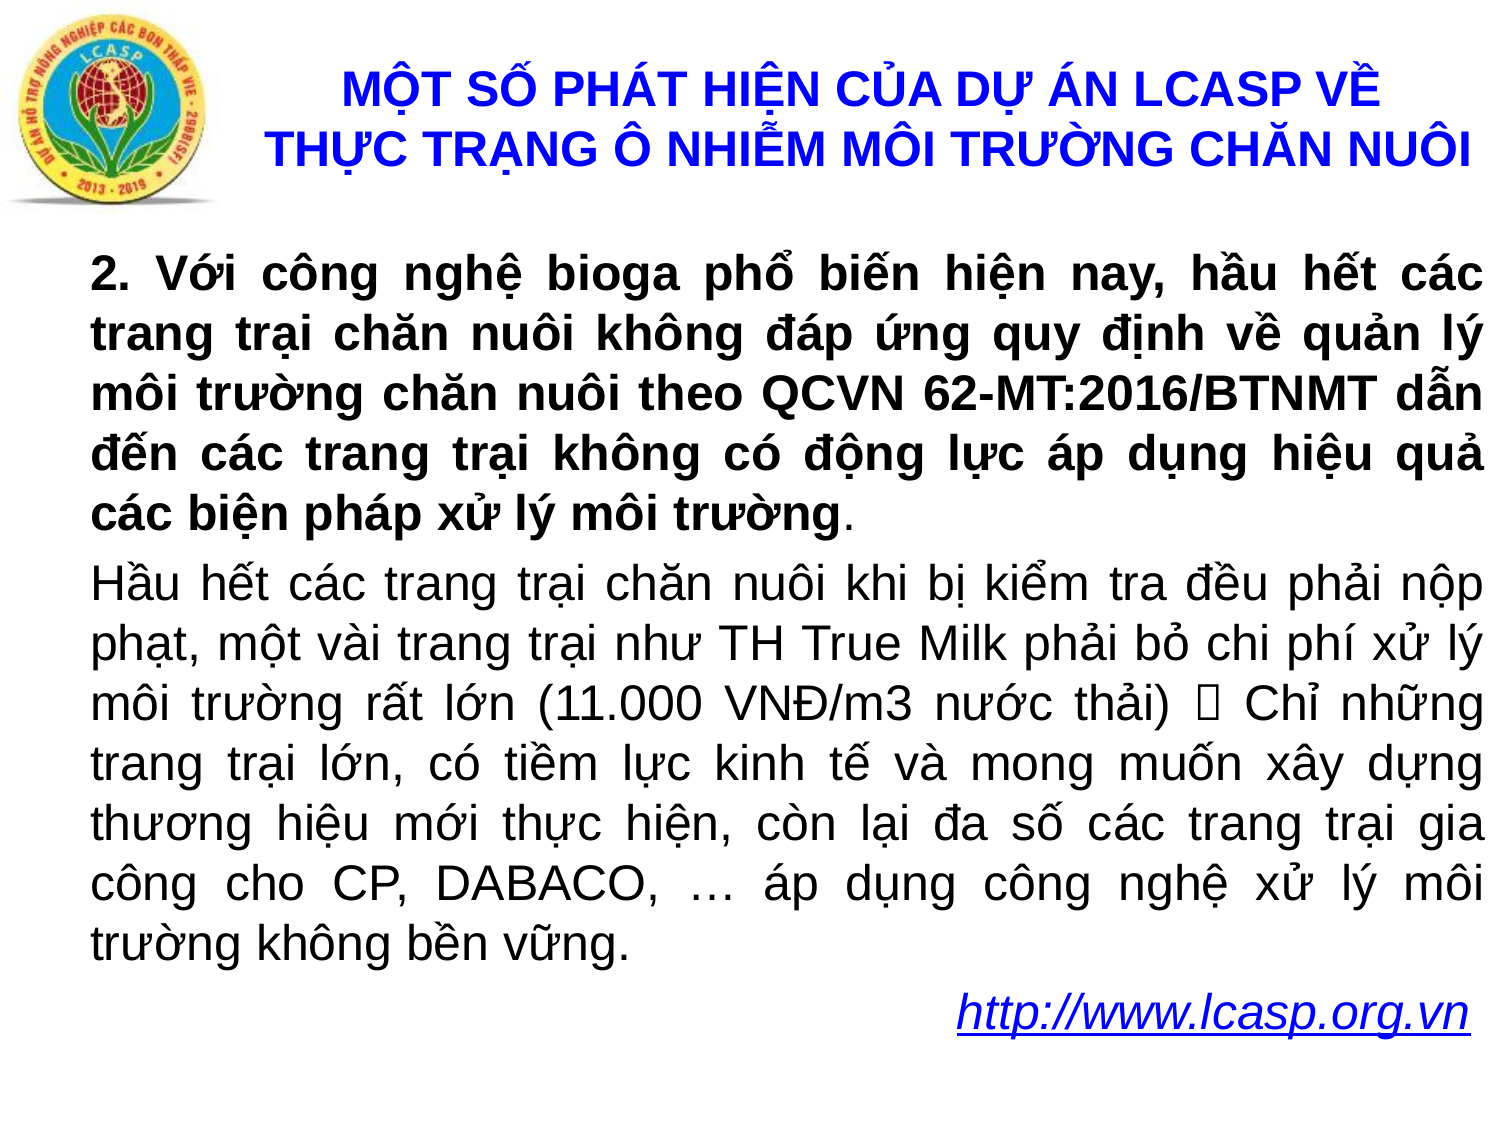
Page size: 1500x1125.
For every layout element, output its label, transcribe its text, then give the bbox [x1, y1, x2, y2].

picture [0, 0, 218, 213]
title MỘT SỐ PHÁT HIỆN CỦA DỰ ÁN LCASP VỀ THỰC TRẠNG Ô NHIỄM MÔI TRƯỜNG CHĂN NUÔI [237, 0, 1500, 232]
list 2. Với công nghệ bioga phổ biến hiện nay, hầu hết các trang trại chăn nuôi không đáp ứng quy định về quản lý môi trường chăn nuôi theo QCVN 62-MT:2016/BTNMT dẫn đến các trang trại không có động lực áp dụng hiệu quả các biện pháp xử lý môi trường. Hầu hết các trang trại chăn nuôi khi bị kiểm tra đều phải nộp phạt, một vài trang trại như TH True Milk phải bỏ chi phí xử lý môi trường rất lớn (11.000 VNĐ/m3 nước thải)  Chỉ những trang trại lớn, có tiềm lực kinh tế và mong muốn xây dựng thương hiệu mới thực hiện, còn lại đa số các trang trại gia công cho CP, DABACO, … áp dụng công nghệ xử lý môi trường không bền vững. http://www.lcasp.org.vn [75, 232, 1500, 1005]
